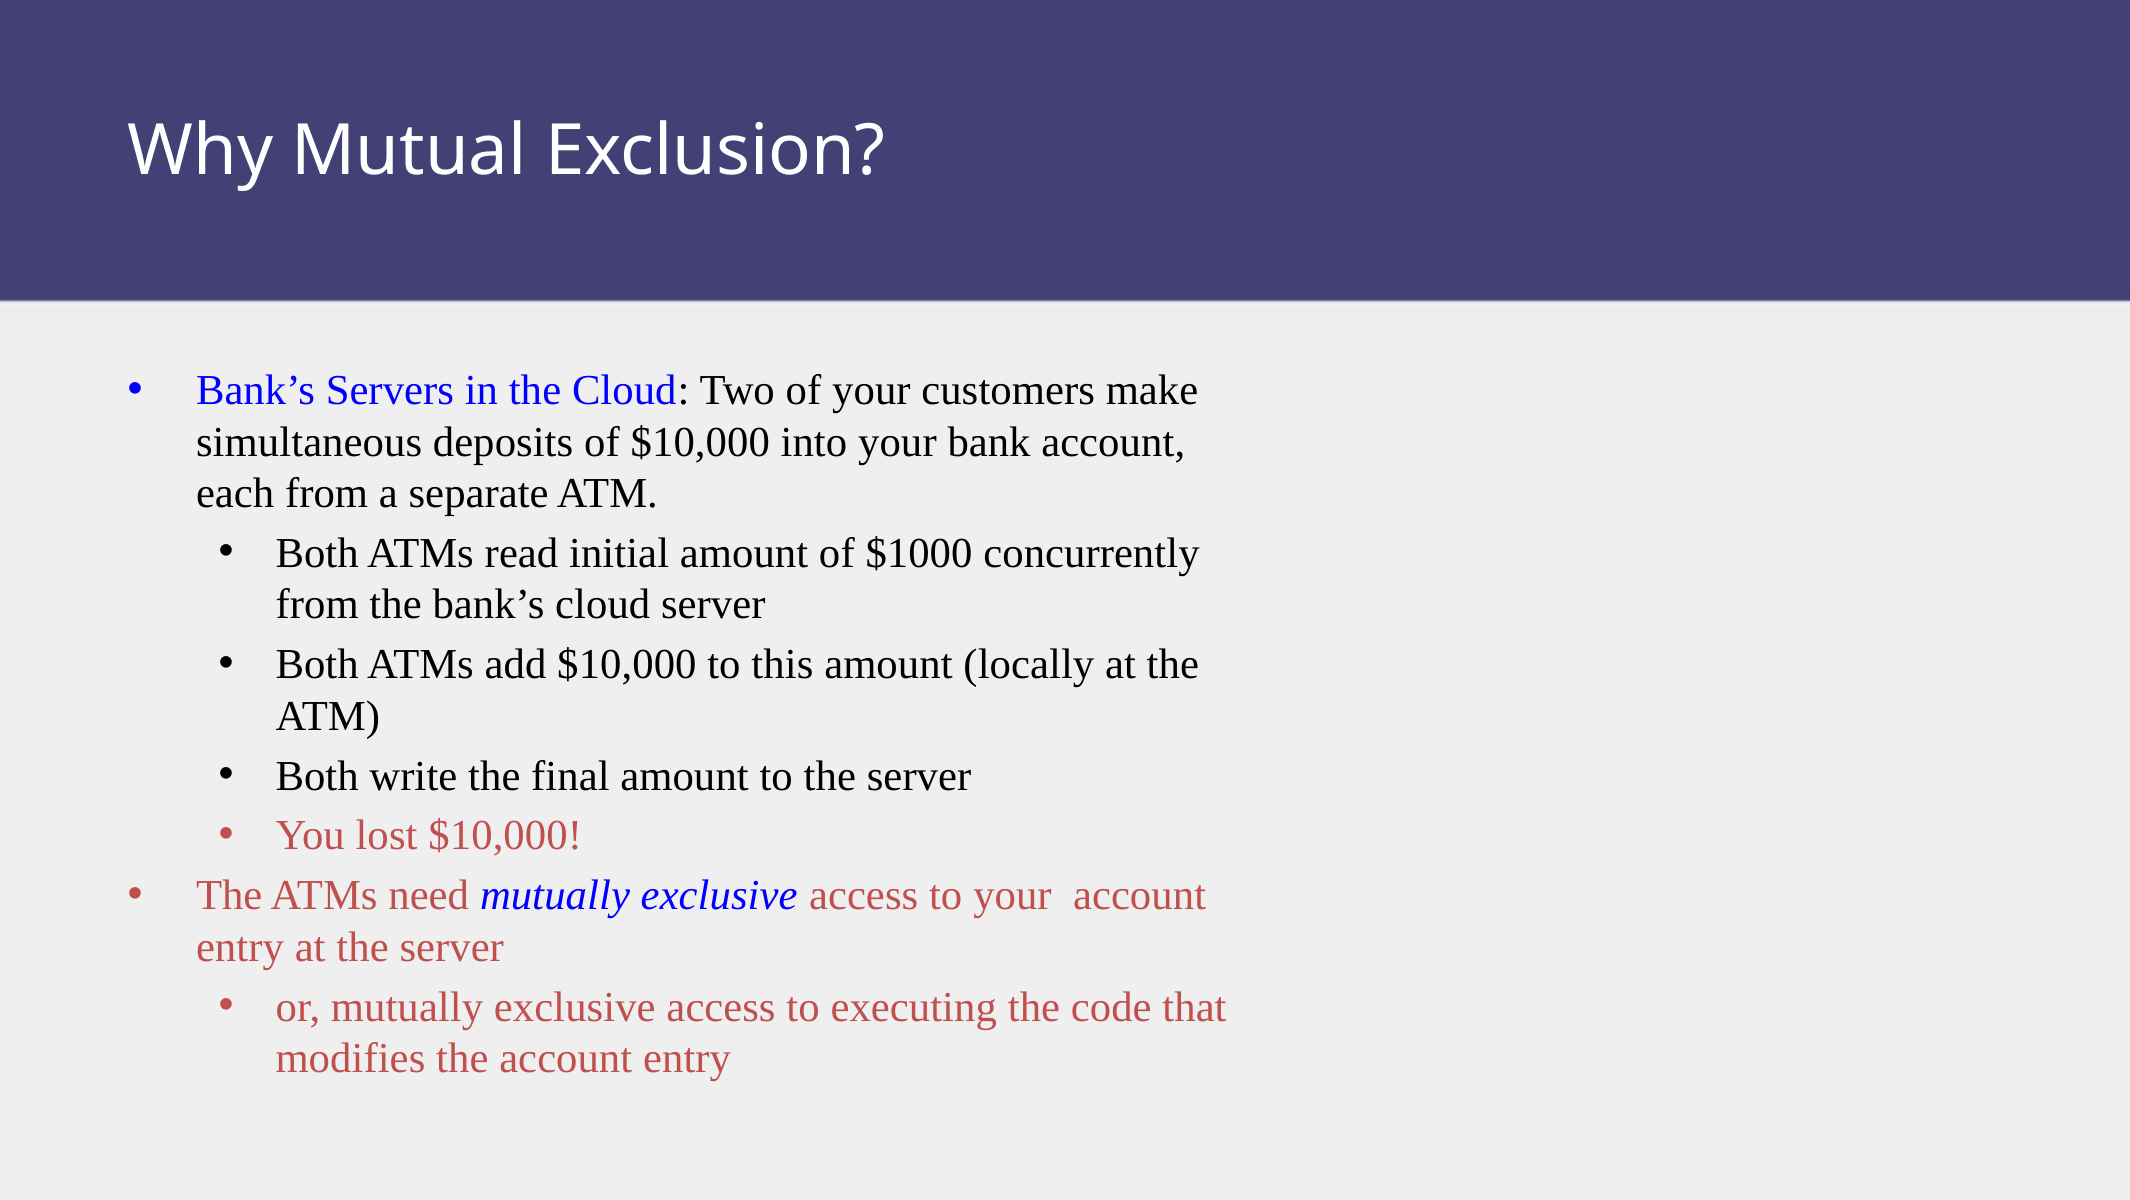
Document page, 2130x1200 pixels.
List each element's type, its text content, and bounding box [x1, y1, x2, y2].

picture [0, 0, 2130, 1200]
title Why Mutual Exclusion? [106, 48, 2059, 245]
list Bank’s Servers in the Cloud: Two of your customers make simultaneous deposits of $10,000 into your bank account, each from a separate ATM. Both ATMs read initial amount of $1000 concurrently from the bank’s cloud server Both ATMs add $10,000 to this amount (locally at the ATM) Both write the final amount to the server You lost $10,000! The ATMs need mutually exclusive access to your account entry at the server or, mutually exclusive access to executing the code that modifies the account entry [106, 351, 1261, 1098]
